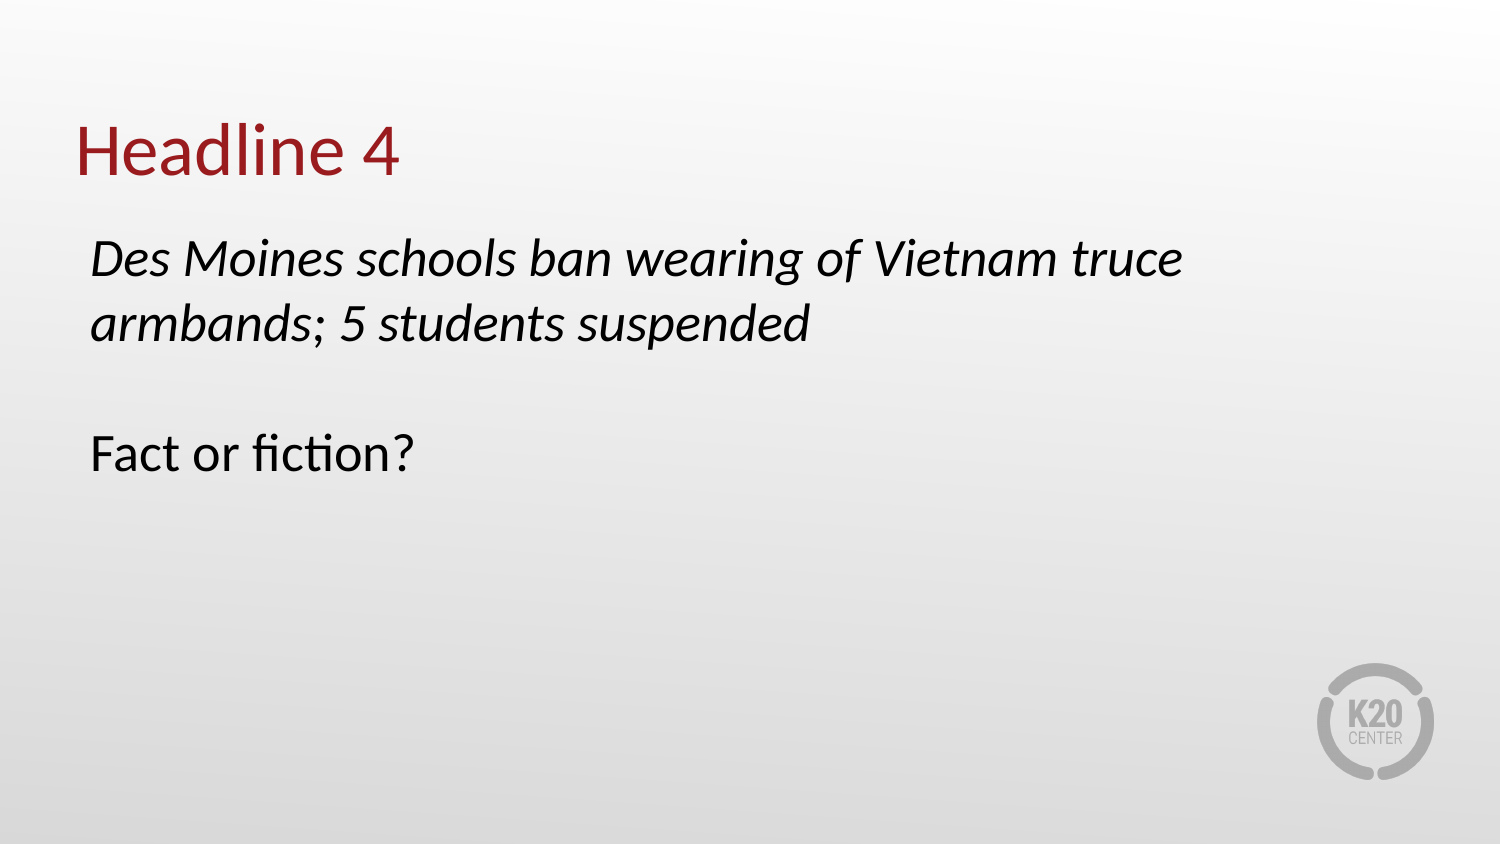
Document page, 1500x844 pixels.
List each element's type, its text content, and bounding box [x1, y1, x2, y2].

list Des Moines schools ban wearing of Vietnam truce armbands; 5 students suspended Fact or fiction? [75, 214, 1425, 779]
picture [1300, 646, 1451, 797]
title Headline 4 [75, 50, 1425, 191]
